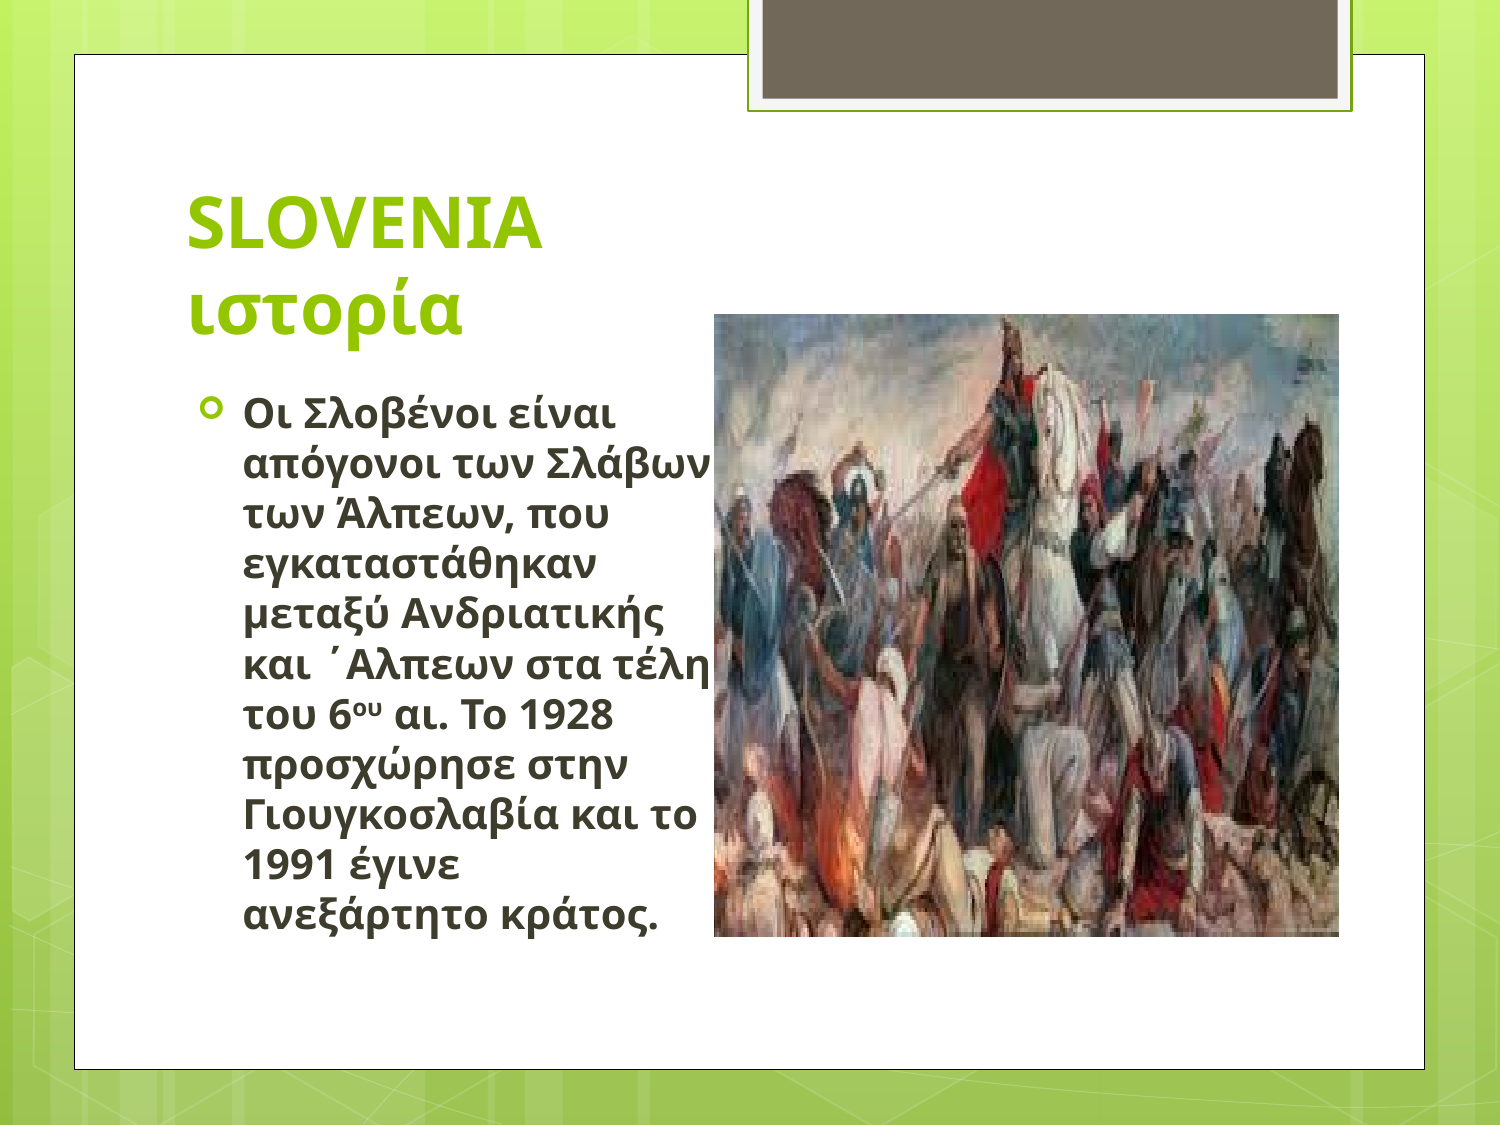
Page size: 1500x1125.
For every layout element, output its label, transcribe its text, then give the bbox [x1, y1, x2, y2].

list Οι Σλοβένοι είναι απόγονοι των Σλάβων των Άλπεων, που εγκαταστάθηκαν μεταξύ Ανδριατικής και ΄Αλπεων στα τέλη του 6ου αι. Το 1928 προσχώρησε στην Γιουγκοσλαβία και το 1991 έγινε ανεξάρτητο κράτος. [171, 379, 732, 953]
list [714, 314, 1340, 937]
title SLOVENIA ιστορία [171, 168, 1324, 357]
